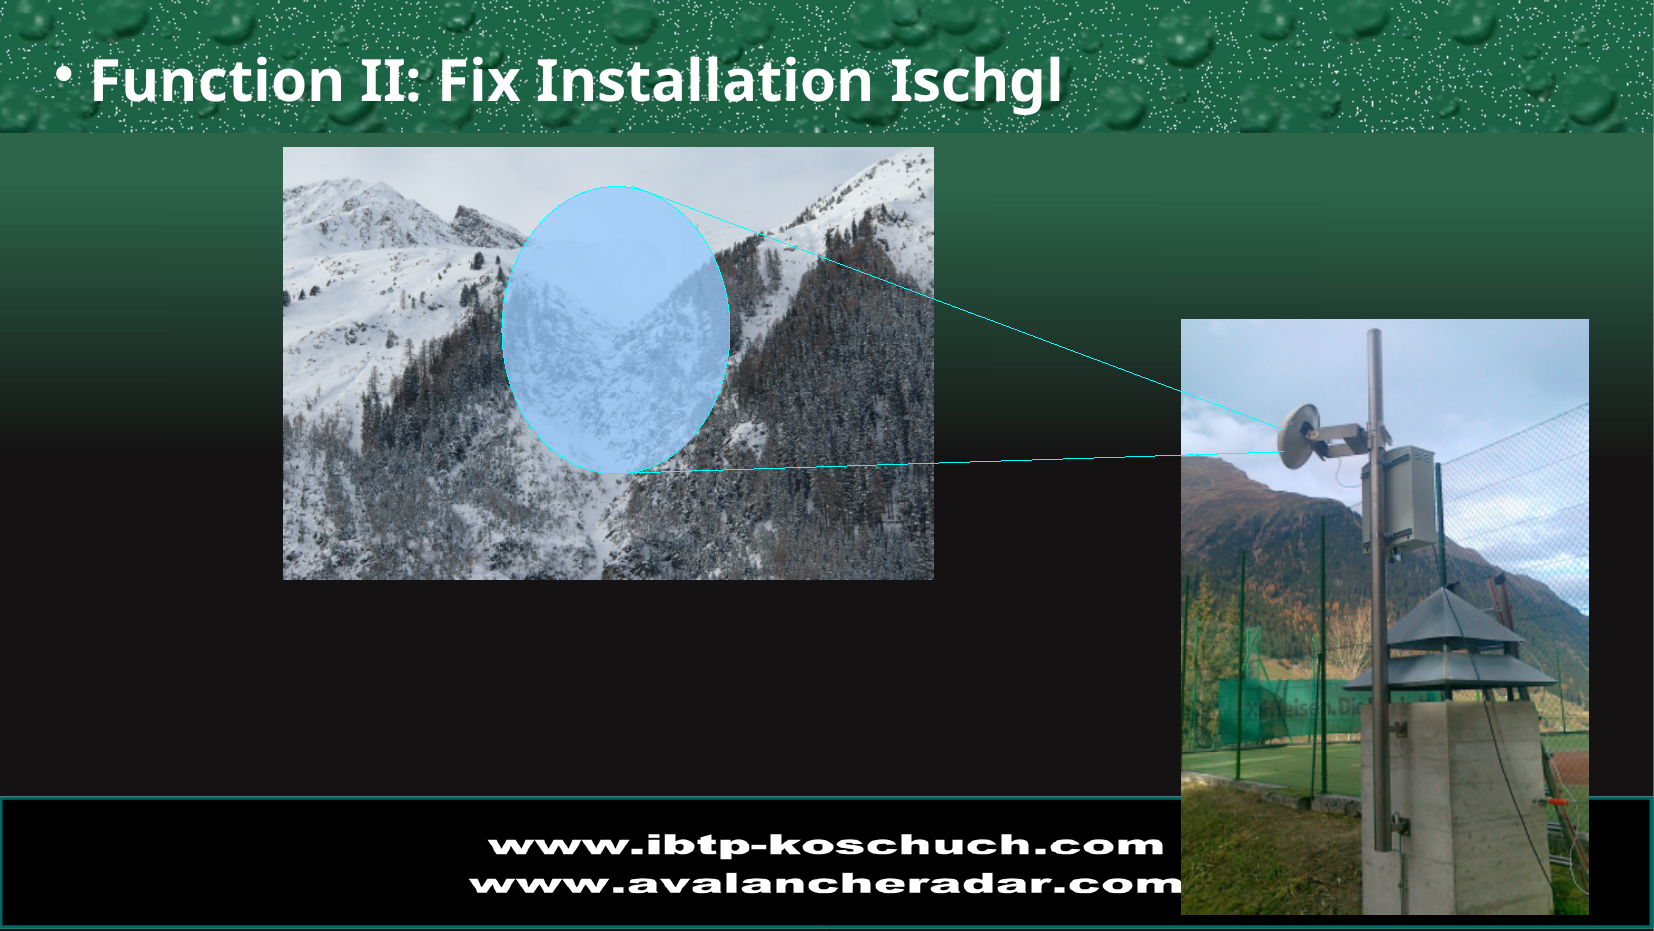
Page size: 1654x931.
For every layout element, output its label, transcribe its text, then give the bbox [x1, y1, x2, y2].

picture [0, 0, 1654, 931]
text_box Function II: Fix Installation Ischgl [54, 34, 1595, 123]
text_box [501, 185, 1284, 475]
